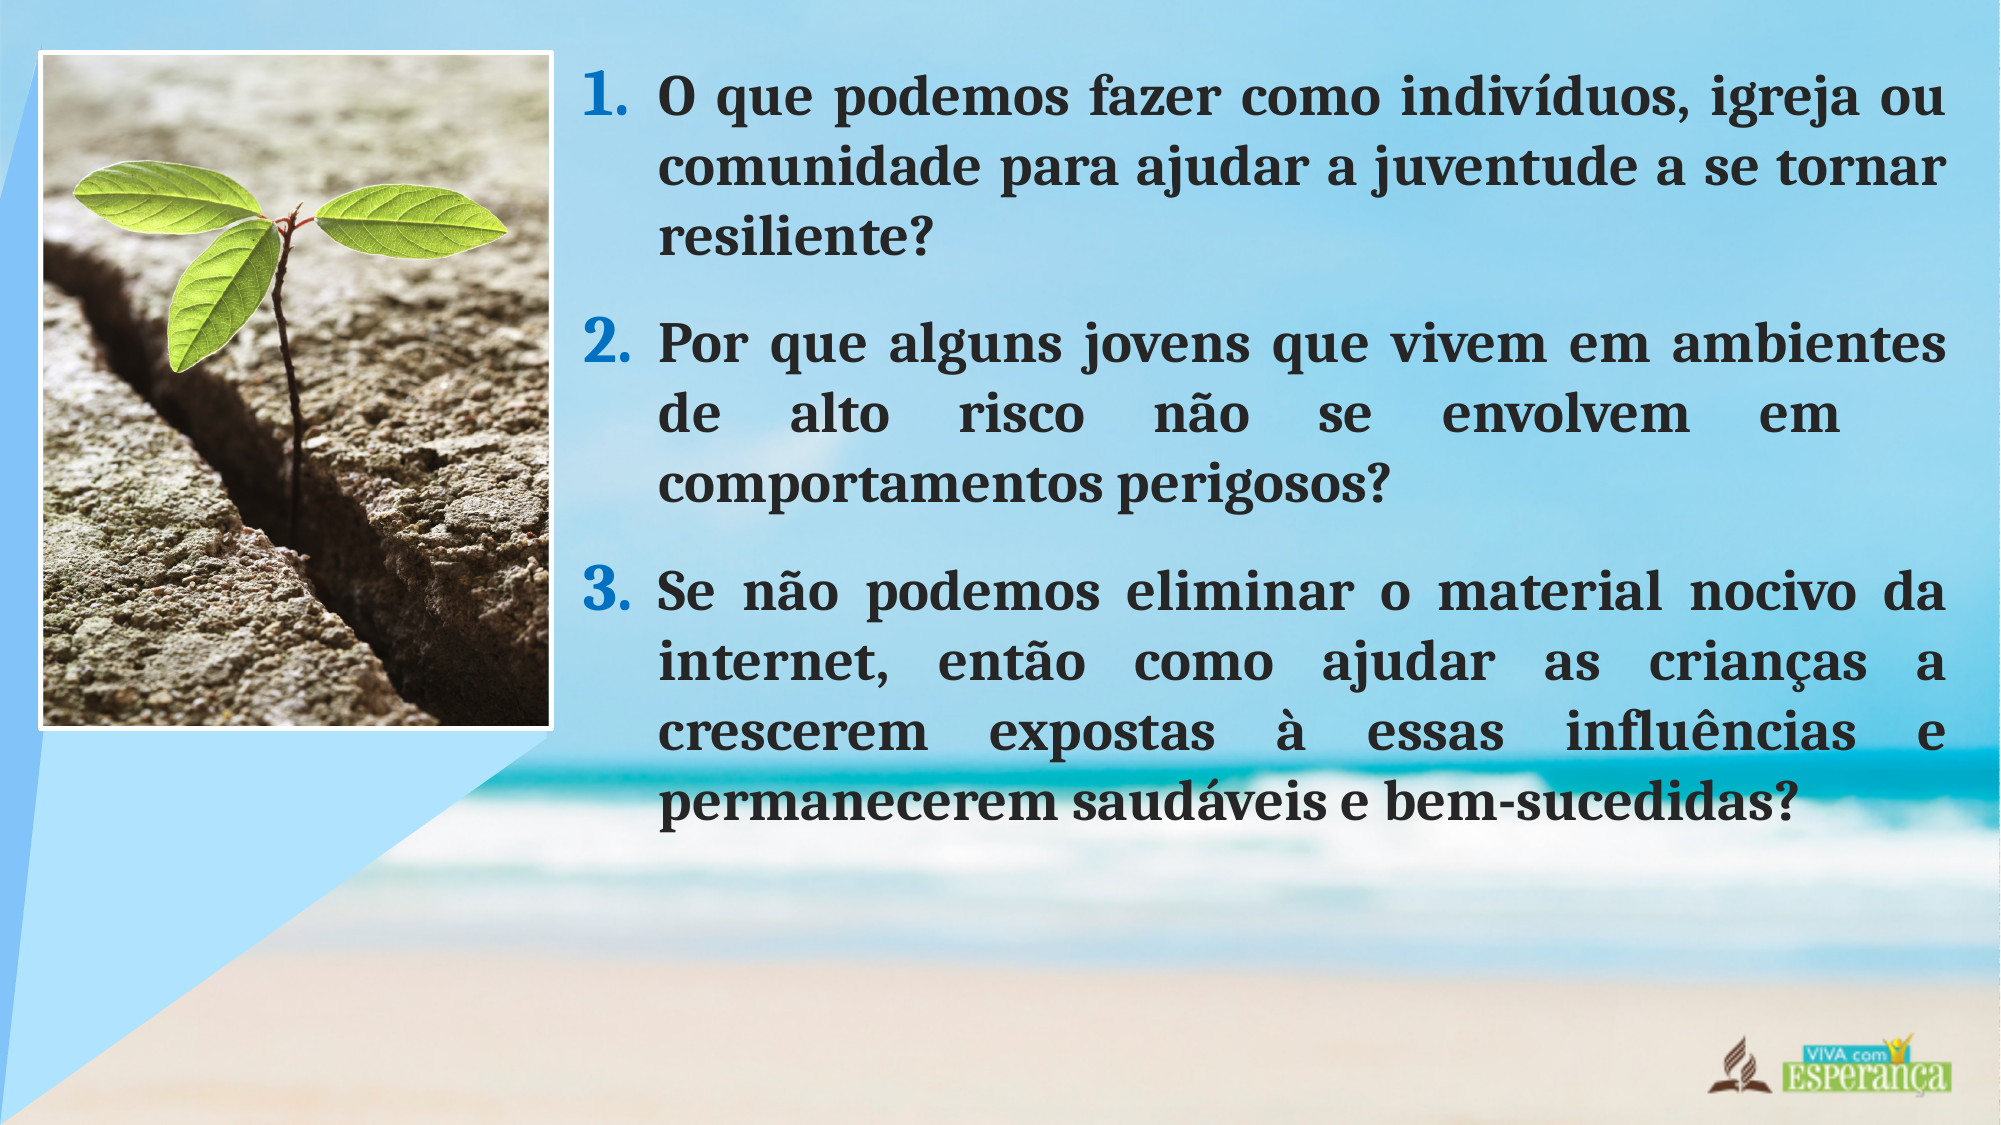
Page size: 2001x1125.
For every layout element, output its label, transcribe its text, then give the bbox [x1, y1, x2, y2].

picture [0, 0, 2001, 1125]
picture [43, 54, 549, 727]
list O que podemos fazer como indivíduos, igreja ou comunidade para ajudar a juventude a se tornar resiliente? Por que alguns jovens que vivem em ambientes de alto risco não se envolvem em comportamentos perigosos? Se não podemos eliminar o material nocivo da internet, então como ajudar as crianças a crescerem expostas à essas influências e permanecerem saudáveis e bem-sucedidas? [568, 165, 1963, 831]
